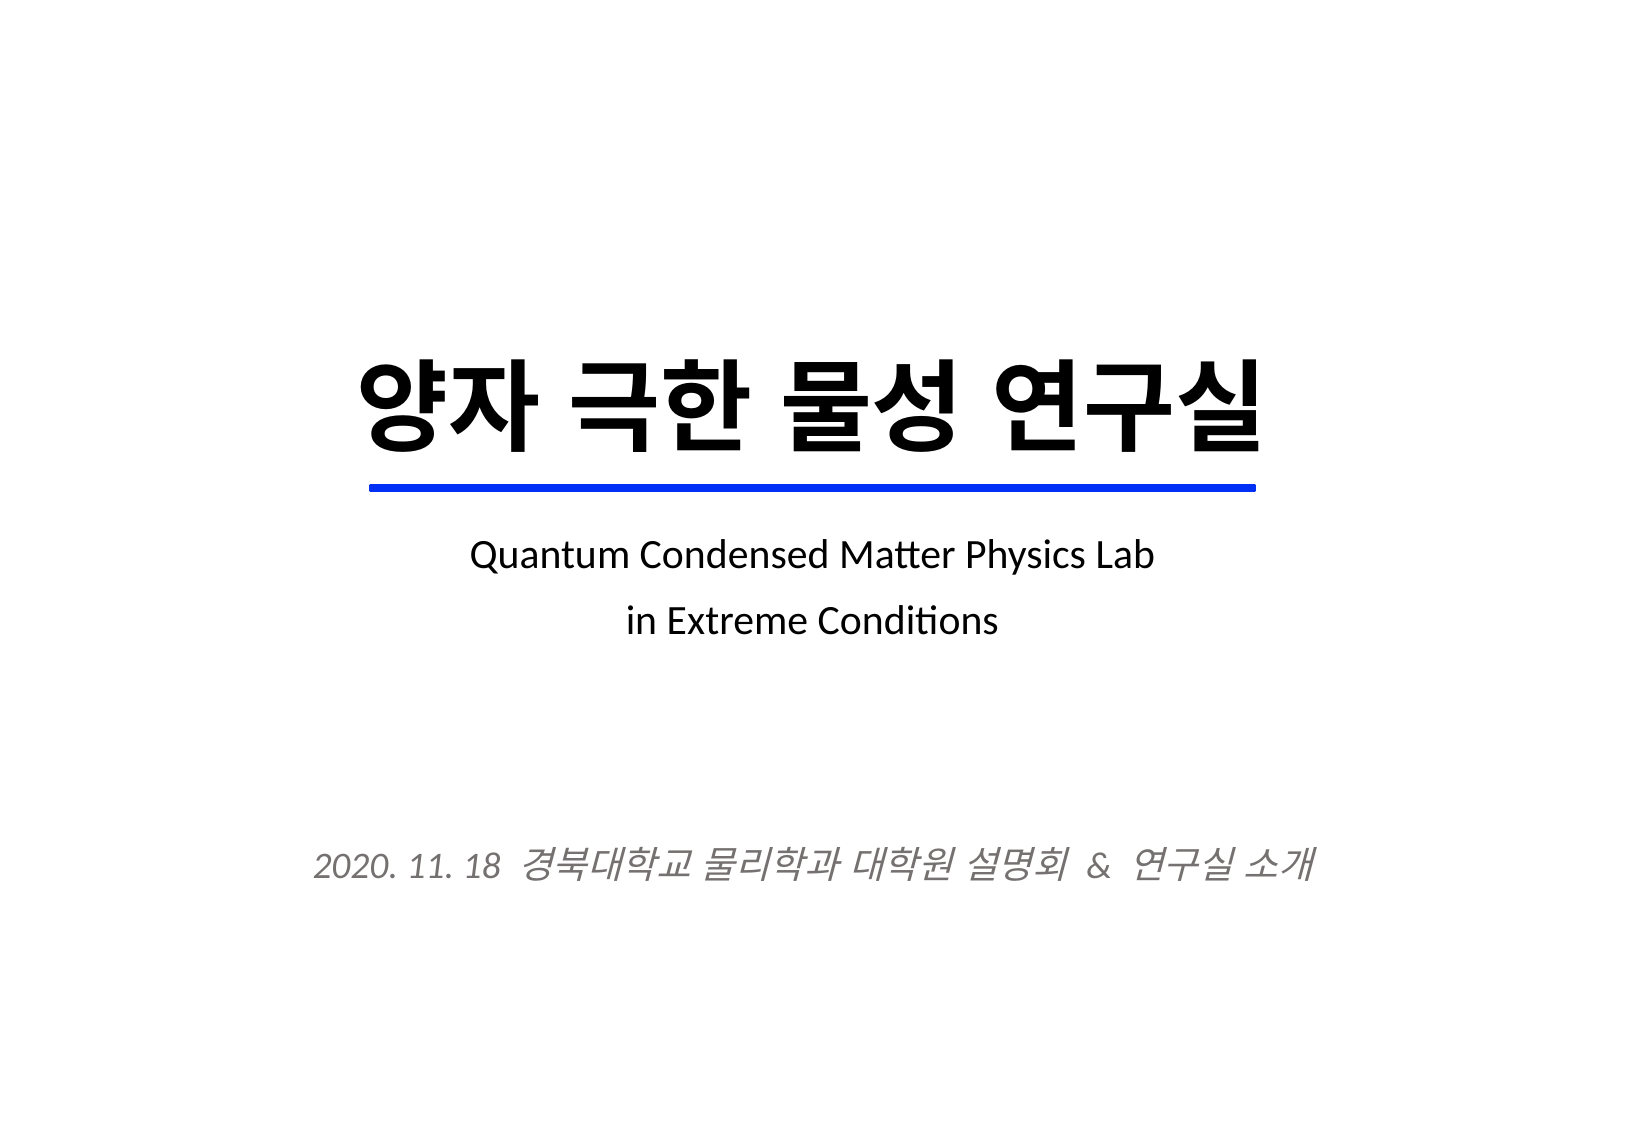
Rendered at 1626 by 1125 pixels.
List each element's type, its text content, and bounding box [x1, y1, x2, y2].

text_box 2020. 11. 18 경북대학교 물리학과 대학원 설명회 & 연구실 소개 [203, 833, 1422, 894]
text_box [368, 483, 1256, 493]
title 양자 극한 물성 연구실 [121, 68, 1504, 473]
subtitle Quantum Condensed Matter Physics Lab in Extreme Conditions [203, 524, 1422, 797]
